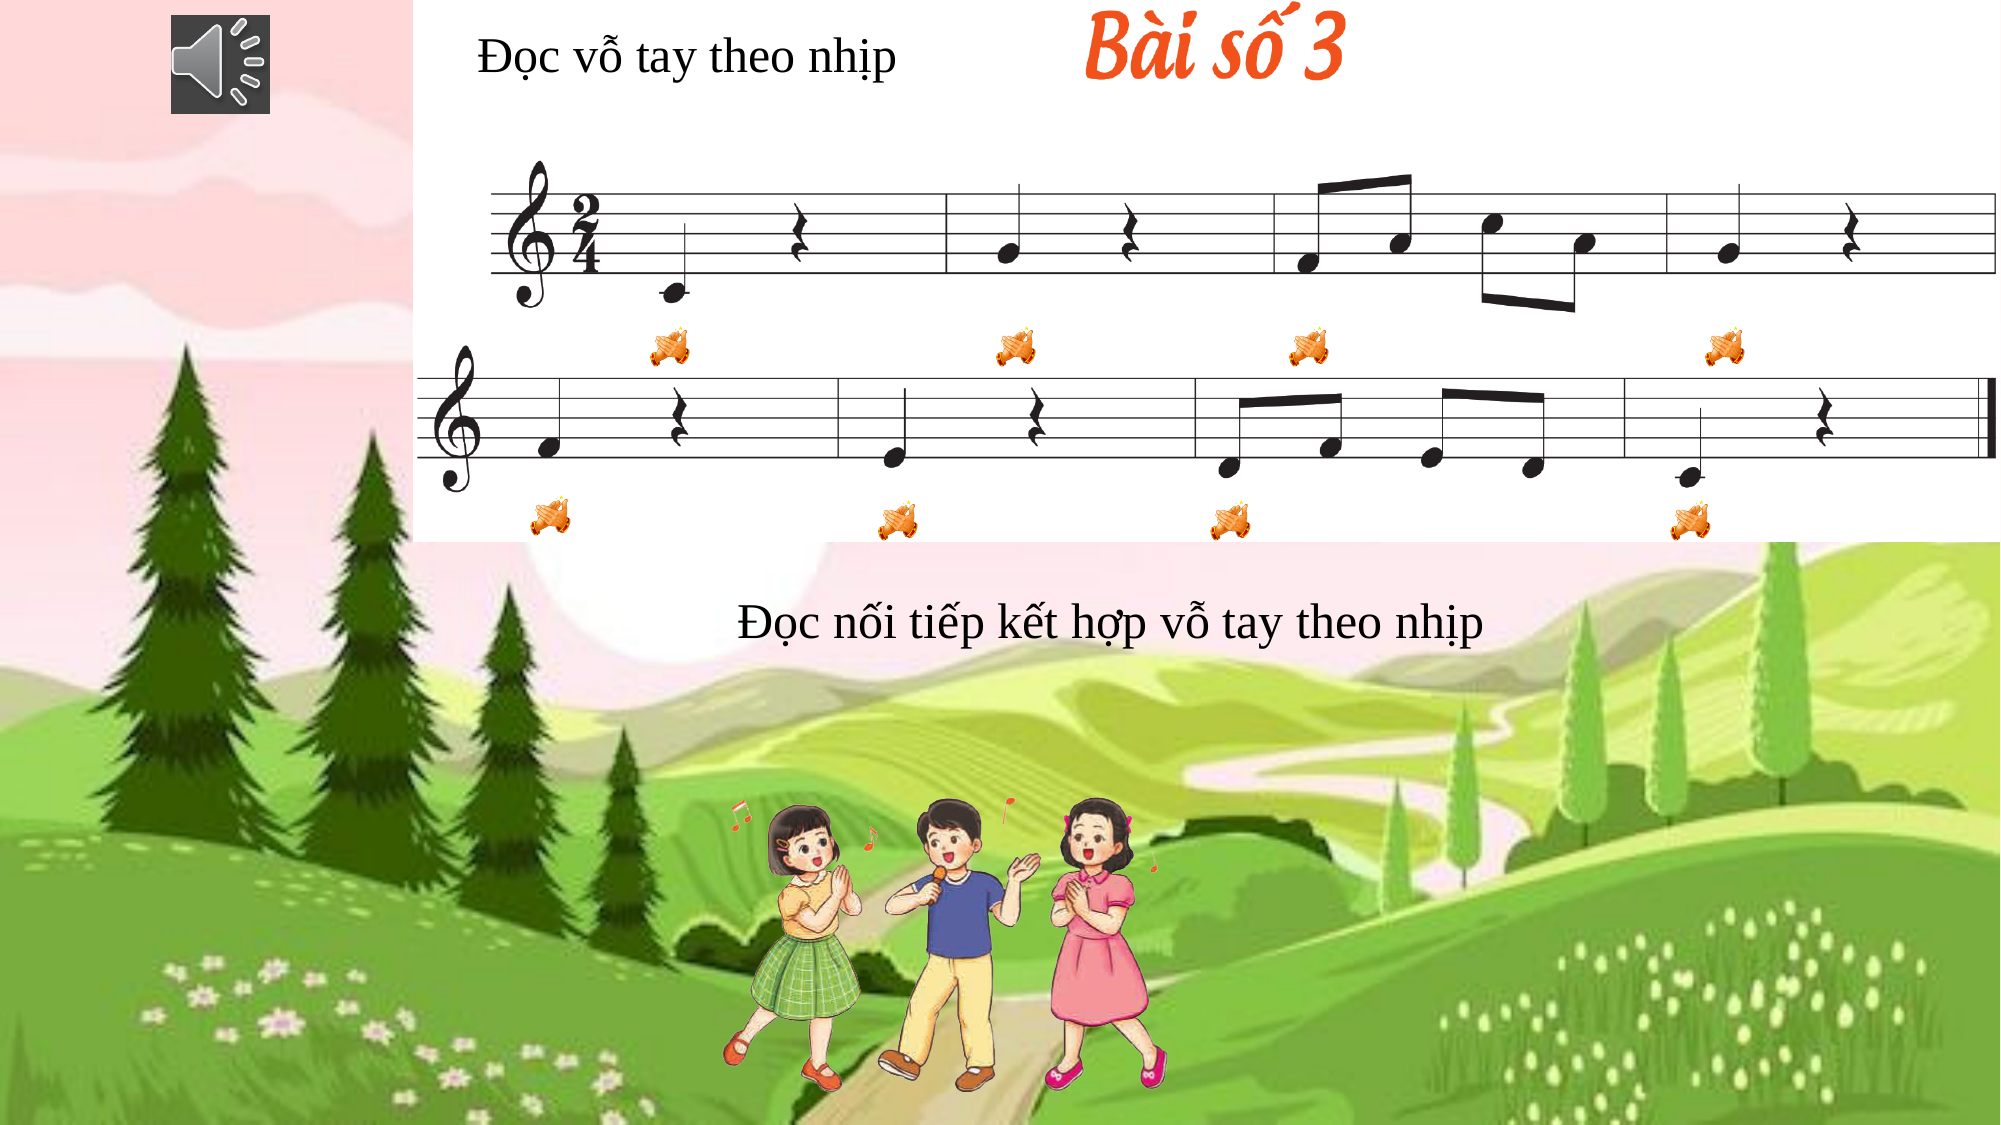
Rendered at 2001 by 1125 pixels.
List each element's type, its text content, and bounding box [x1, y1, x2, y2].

text_box Đọc nối tiếp kết hợp vỗ tay theo nhịp [722, 581, 1500, 657]
picture [0, 0, 2001, 1125]
